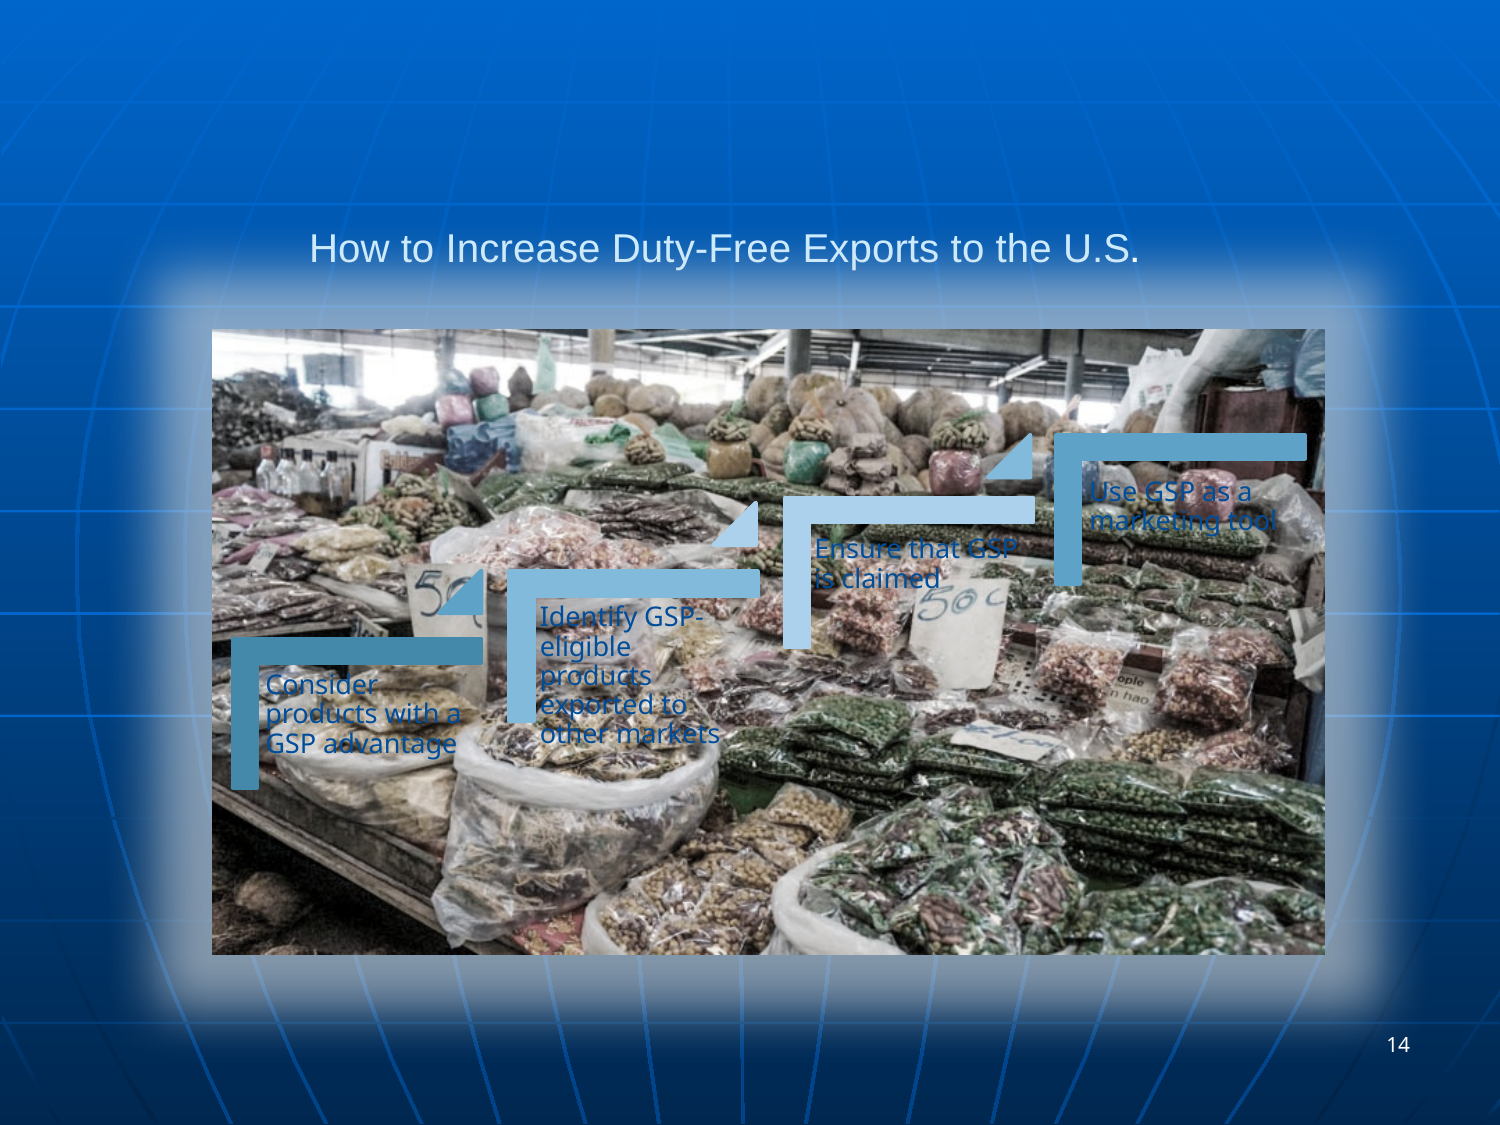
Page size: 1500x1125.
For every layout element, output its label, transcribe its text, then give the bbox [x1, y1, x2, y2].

picture [1306, 329, 1326, 955]
title How to Increase Duty-Free Exports to the U.S. [165, 213, 1291, 242]
slide_number 14 [1074, 1023, 1426, 1100]
picture [212, 329, 231, 955]
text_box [231, 299, 1306, 995]
